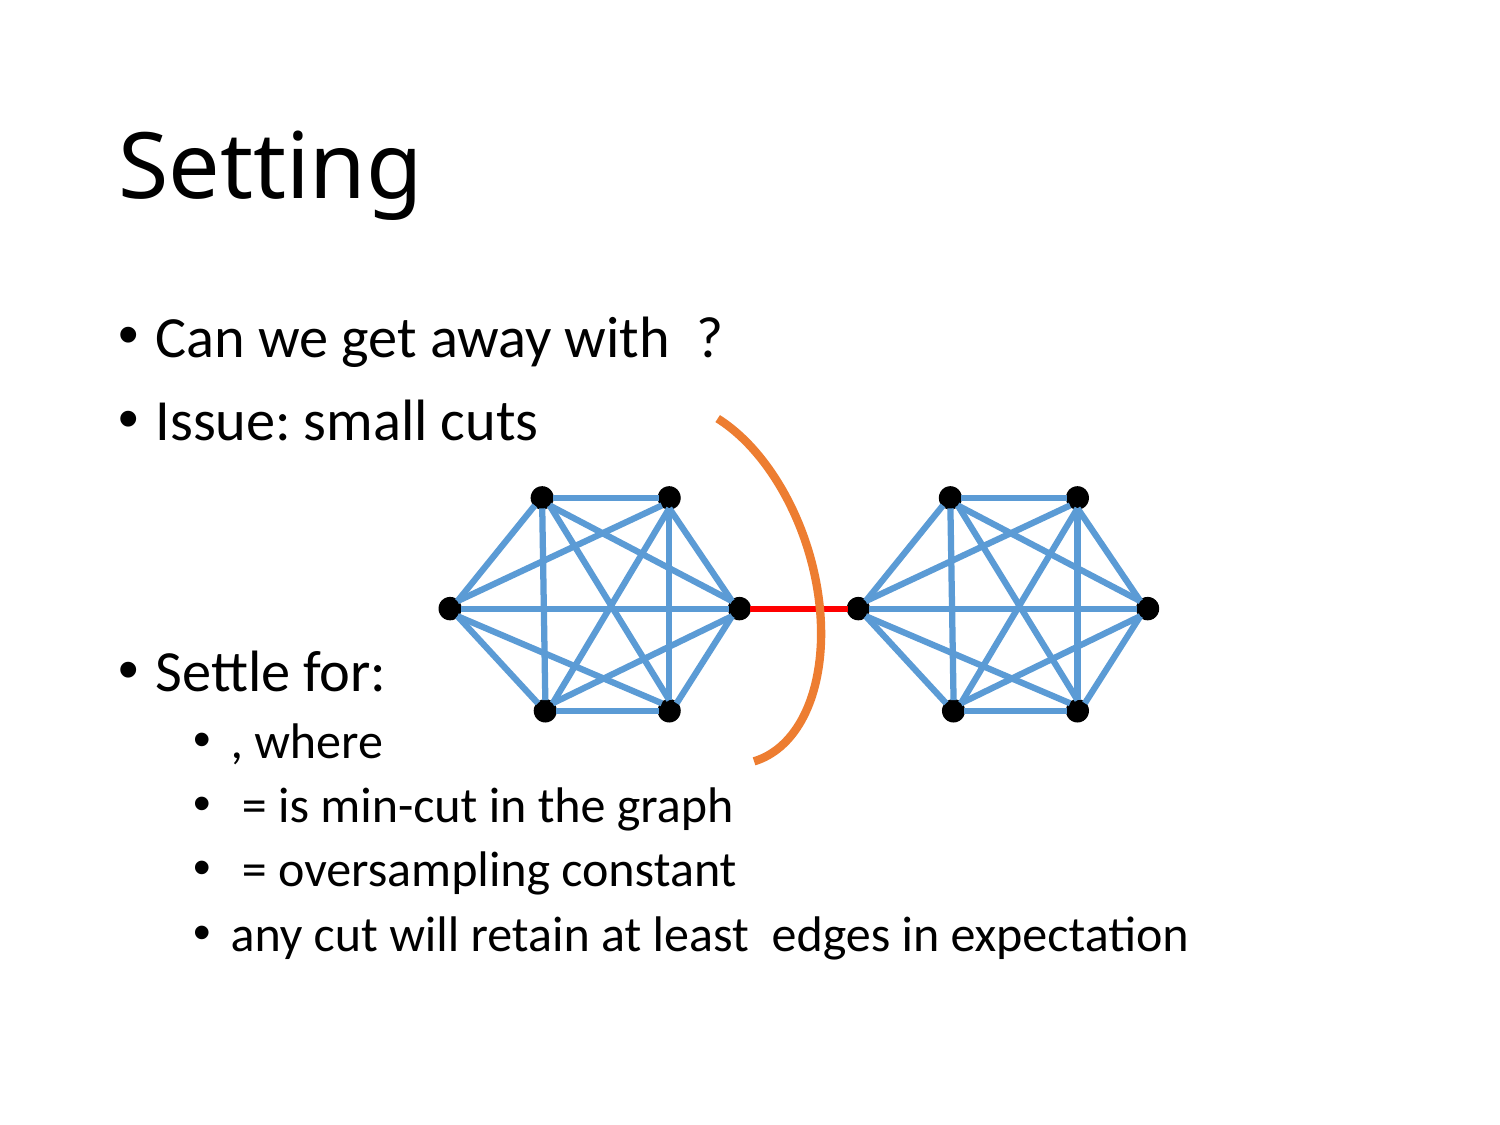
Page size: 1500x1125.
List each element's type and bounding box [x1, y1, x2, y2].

text_box [439, 487, 750, 722]
text_box [847, 487, 1159, 722]
text_box [742, 609, 822, 762]
text_box [710, 418, 821, 608]
